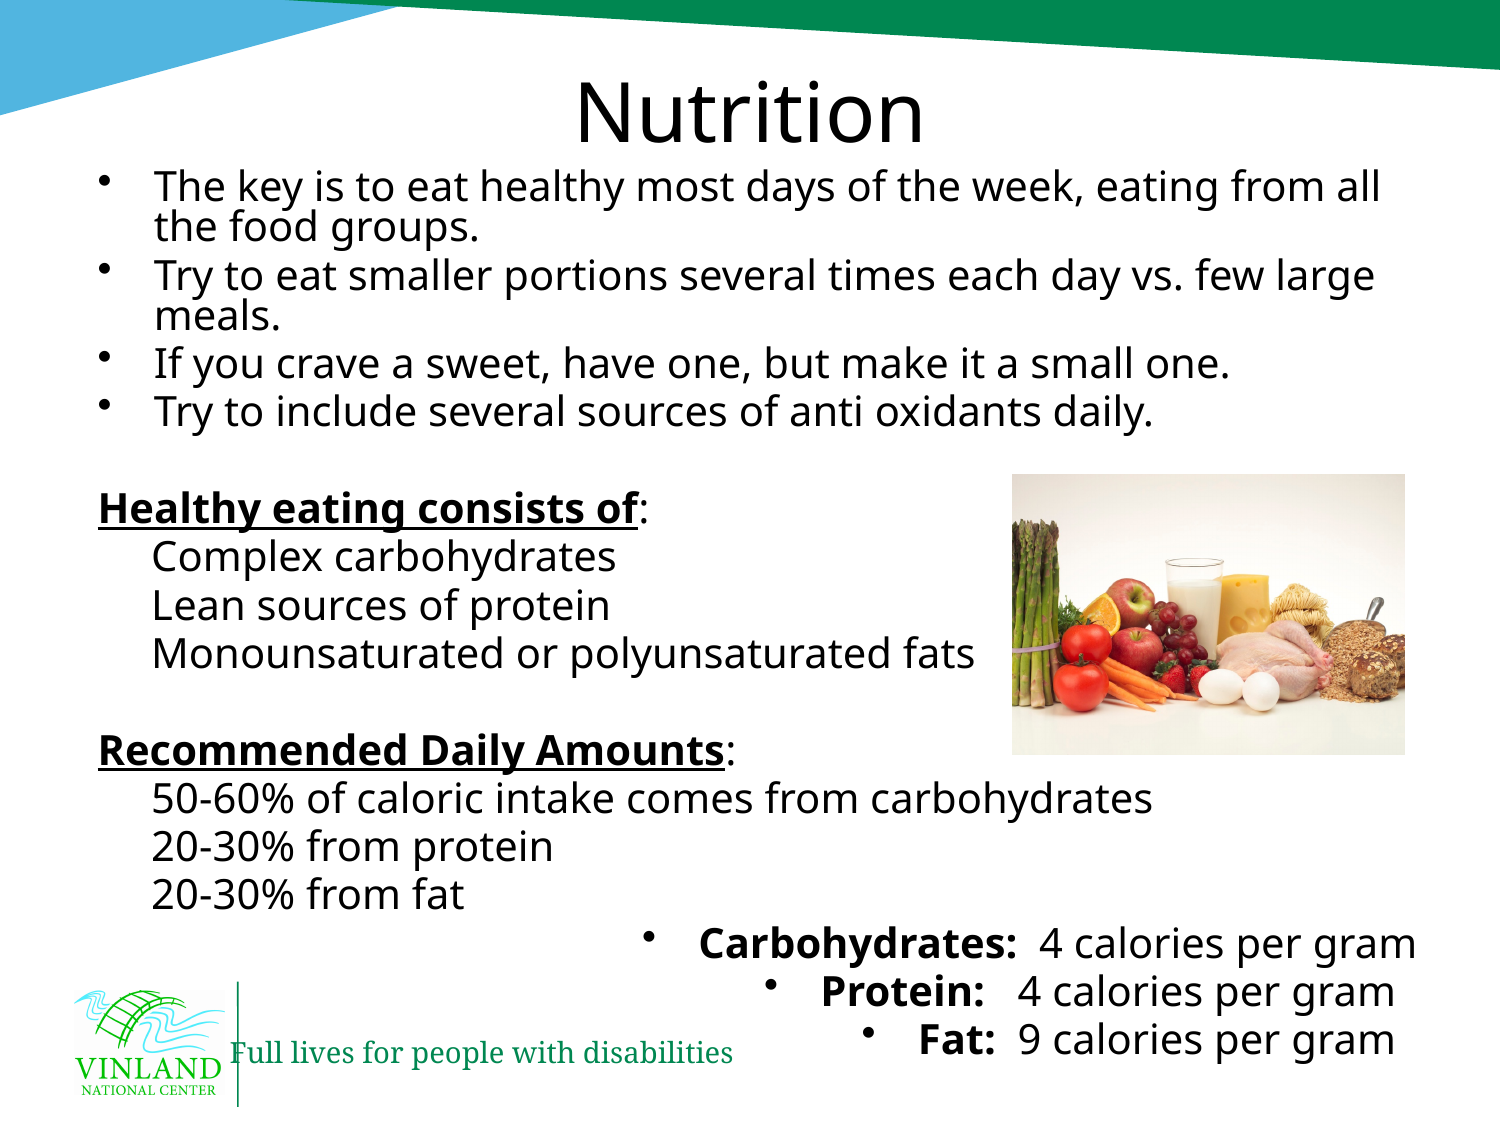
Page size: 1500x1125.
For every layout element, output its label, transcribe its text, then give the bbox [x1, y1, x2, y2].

title Nutrition [75, 0, 1426, 223]
picture [1012, 474, 1405, 755]
picture [74, 990, 82, 1095]
list The key is to eat healthy most days of the week, eating from all the food groups. Try to eat smaller portions several times each day vs. few large meals. If you crave a sweet, have one, but make it a small one. Try to include several sources of anti oxidants daily. Healthy eating consists of: Complex carbohydrates Lean sources of protein Monounsaturated or polyunsaturated fats Recommended Daily Amounts: 50-60% of caloric intake comes from carbohydrates 20-30% from protein 20-30% from fat Carbohydrates: 4 calories per gram Protein: 4 calories per gram Fat: 9 calories per gram [82, 162, 1433, 1125]
